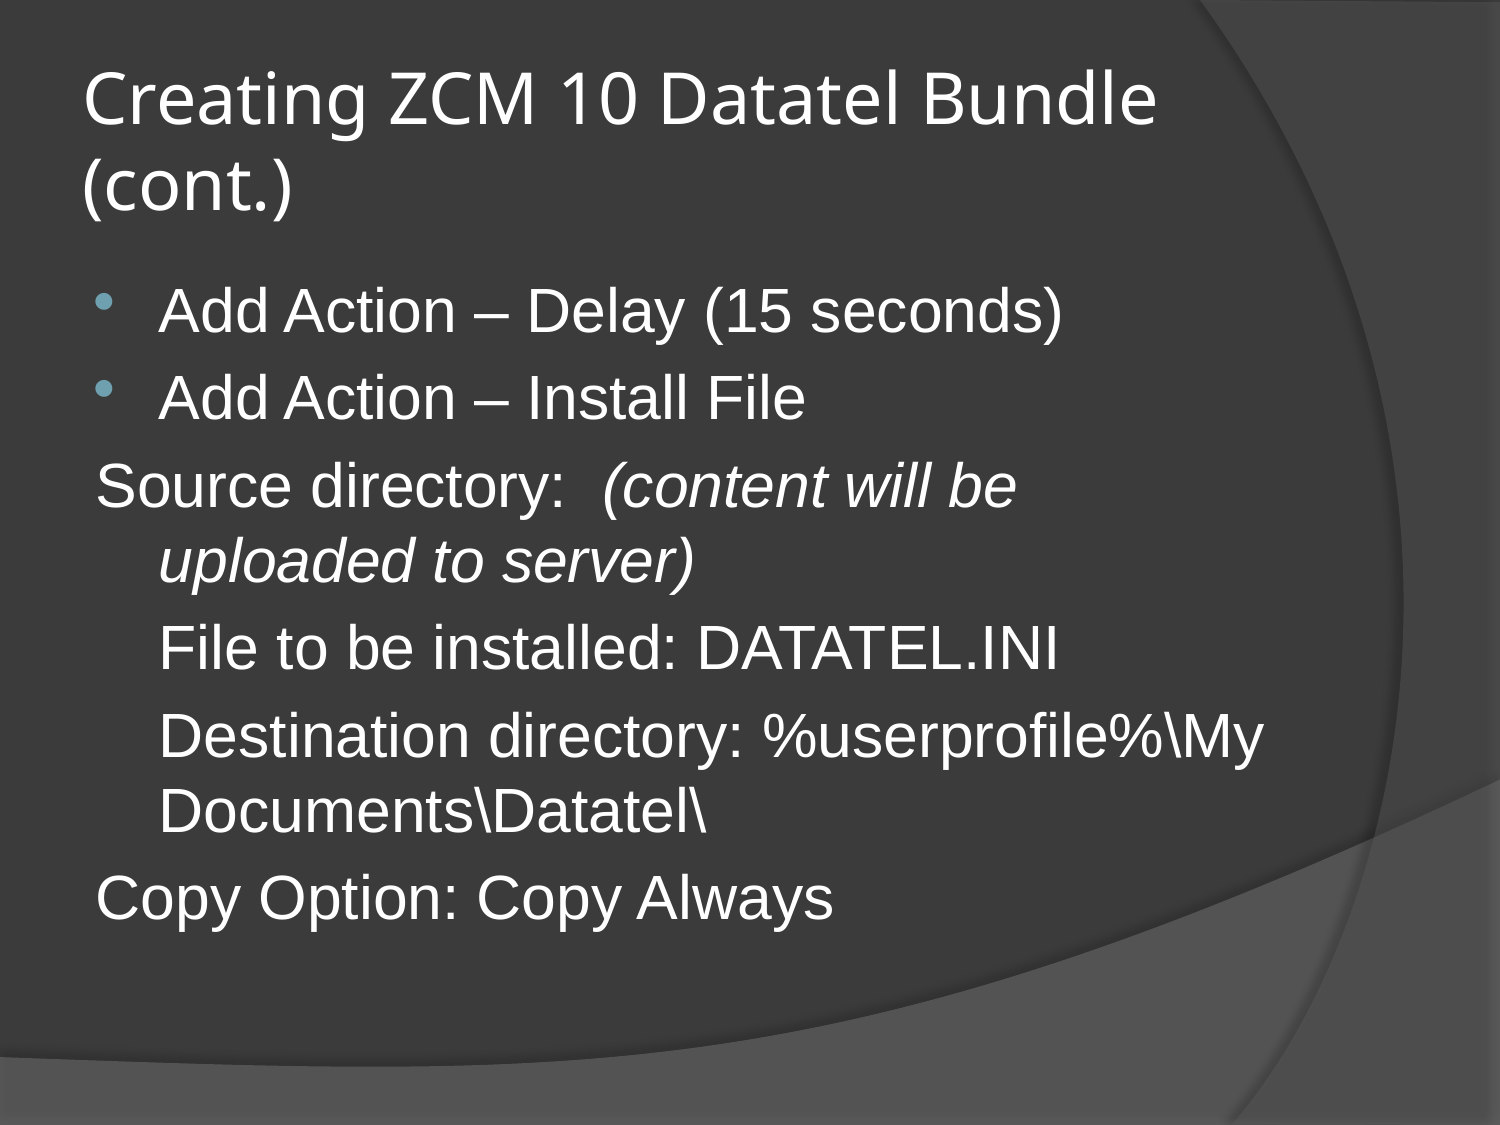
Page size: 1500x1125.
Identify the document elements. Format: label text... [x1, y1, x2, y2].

title Creating ZCM 10 Datatel Bundle (cont.) [75, 45, 1300, 233]
list Add Action – Delay (15 seconds) Add Action – Install File Source directory: (content will be uploaded to server) File to be installed: DATATEL.INI Destination directory: %userprofile%\My Documents\Datatel\ Copy Option: Copy Always [75, 262, 1300, 1005]
